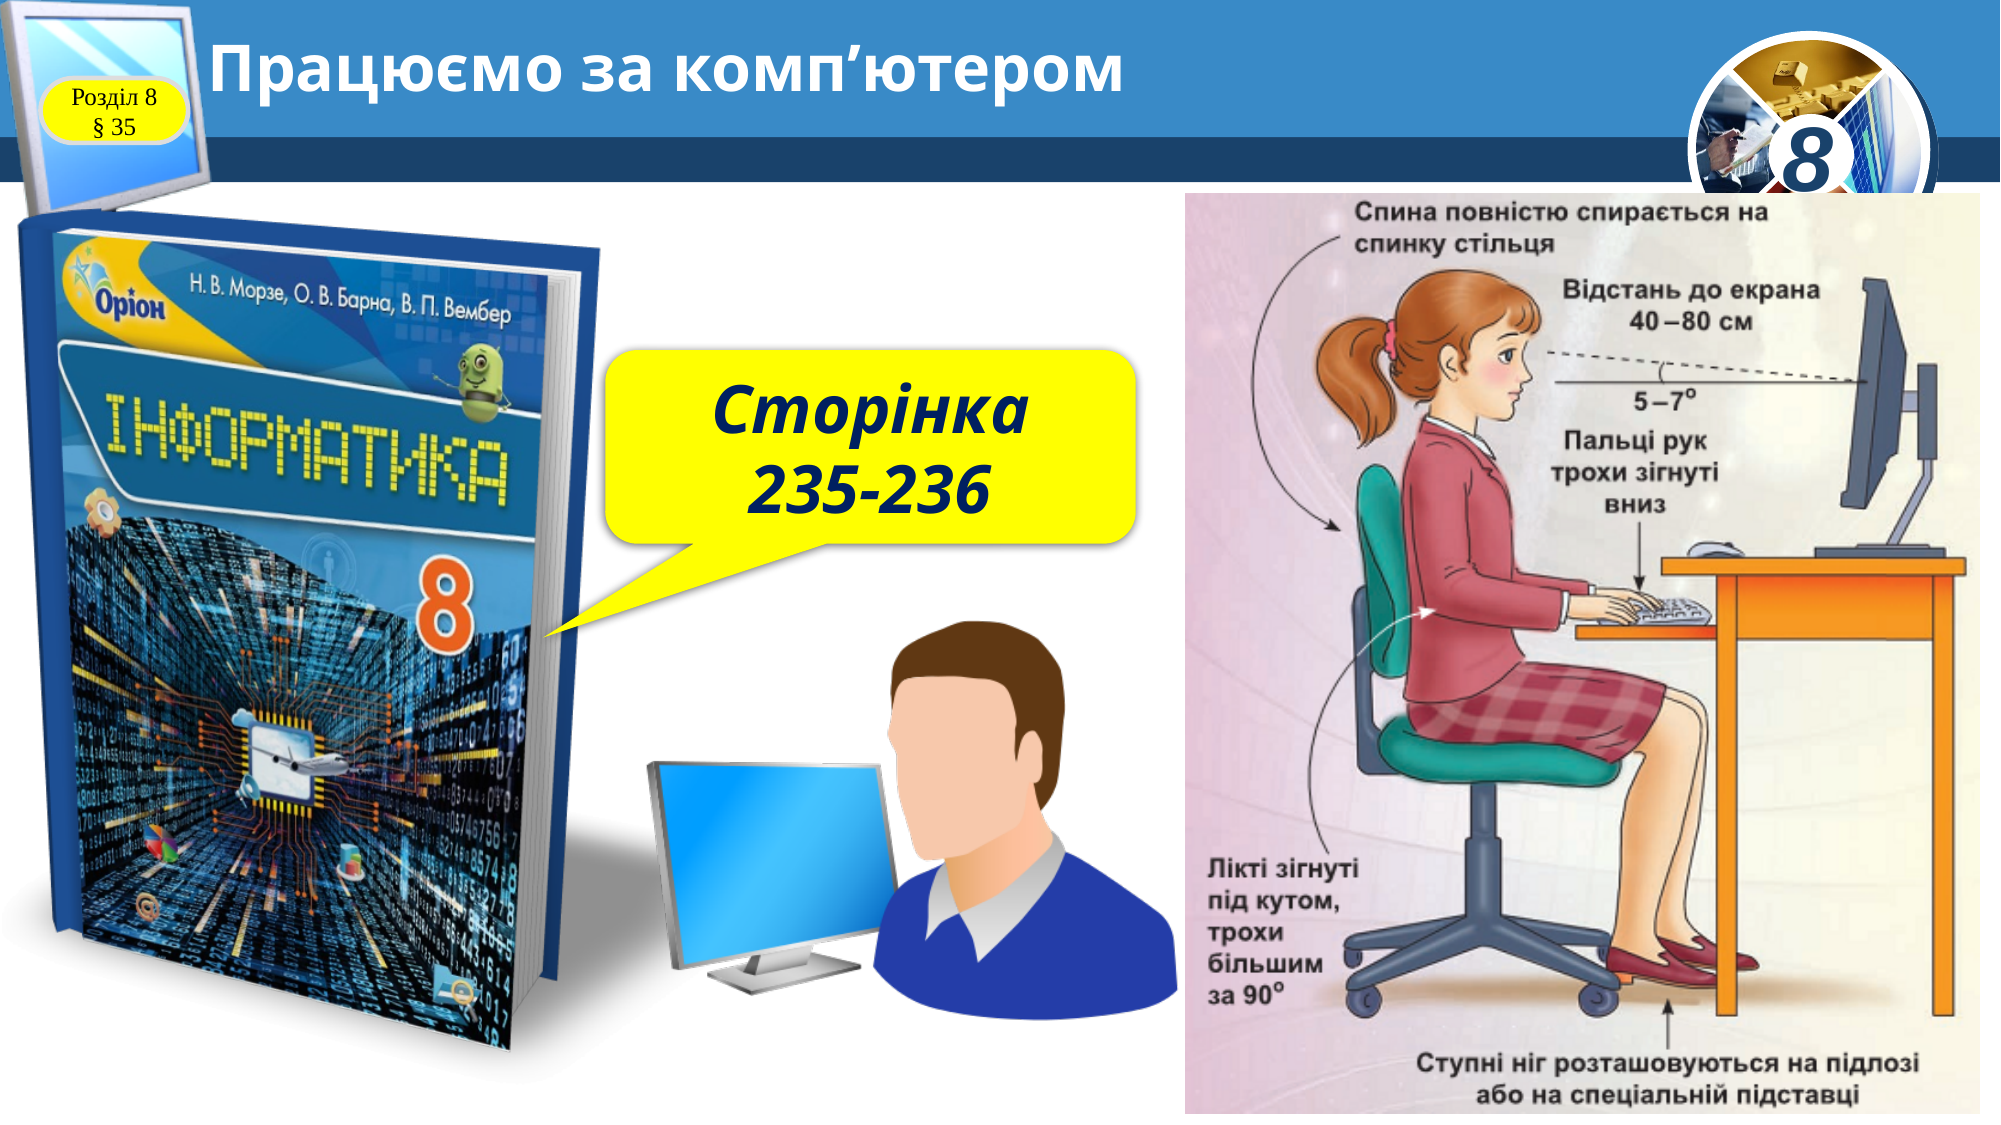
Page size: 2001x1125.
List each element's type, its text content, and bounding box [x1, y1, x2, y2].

text_box Сторінка 235-236 [768, 350, 1136, 564]
picture [0, 0, 1980, 1124]
title Працюємо за комп’ютером [212, 26, 1678, 114]
picture [1733, 40, 1883, 122]
